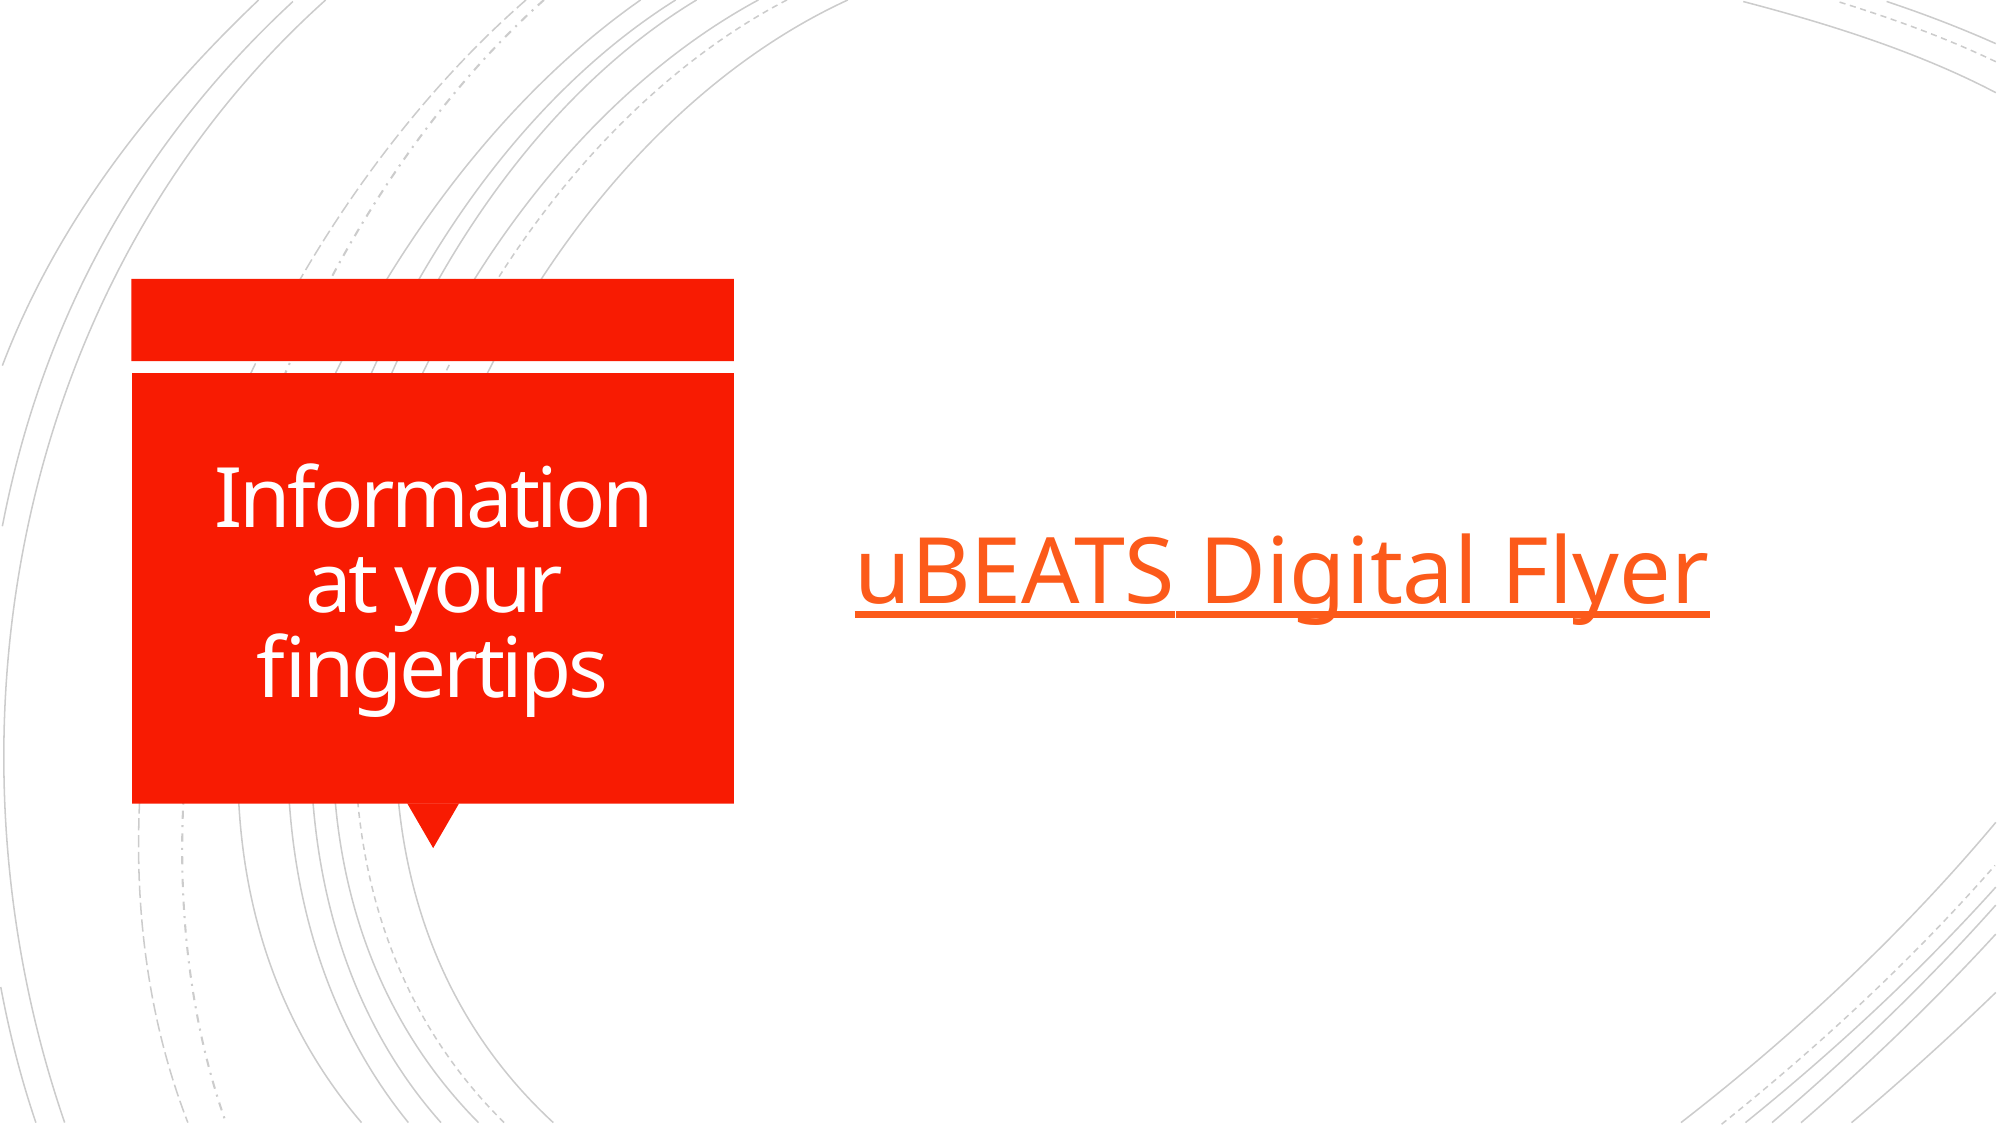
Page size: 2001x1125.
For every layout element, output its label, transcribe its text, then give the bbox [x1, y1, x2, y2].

title Information at your fingertips [145, 385, 720, 789]
list uBEATS Digital Flyer [839, 131, 1871, 993]
